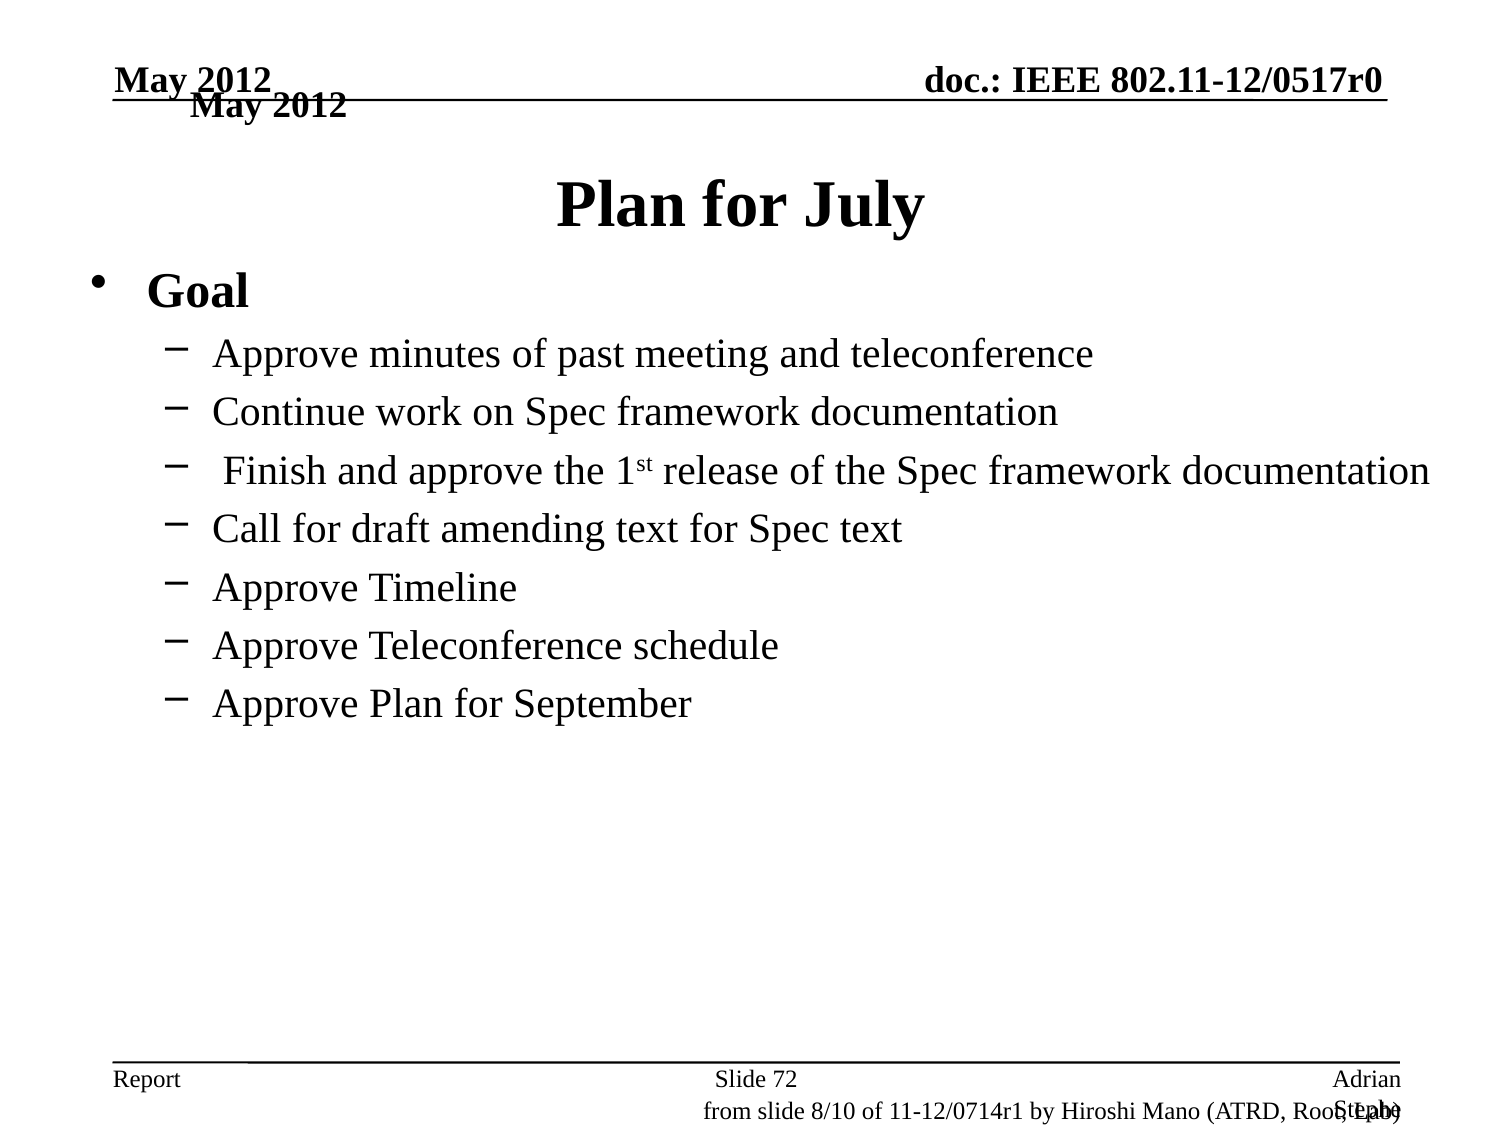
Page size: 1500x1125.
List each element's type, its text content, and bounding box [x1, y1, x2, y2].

title Plan for July [112, 112, 1388, 249]
list Goal Approve minutes of past meeting and teleconference Continue work on Spec framework documentation Finish and approve the 1st release of the Spec framework documentation Call for draft amending text for Spec text Approve Timeline Approve Teleconference schedule Approve Plan for September [75, 249, 1463, 1125]
text_box from slide 8/10 of 11-12/0714r1 by Hiroshi Mano (ATRD, Root, Lab) [343, 1087, 1417, 1125]
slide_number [114, 54, 374, 101]
slide_number Slide 72 [712, 1061, 800, 1087]
text_box May 2012 [189, 79, 348, 125]
footer Adrian Stephens, Intel Corporation [1324, 1061, 1402, 1087]
